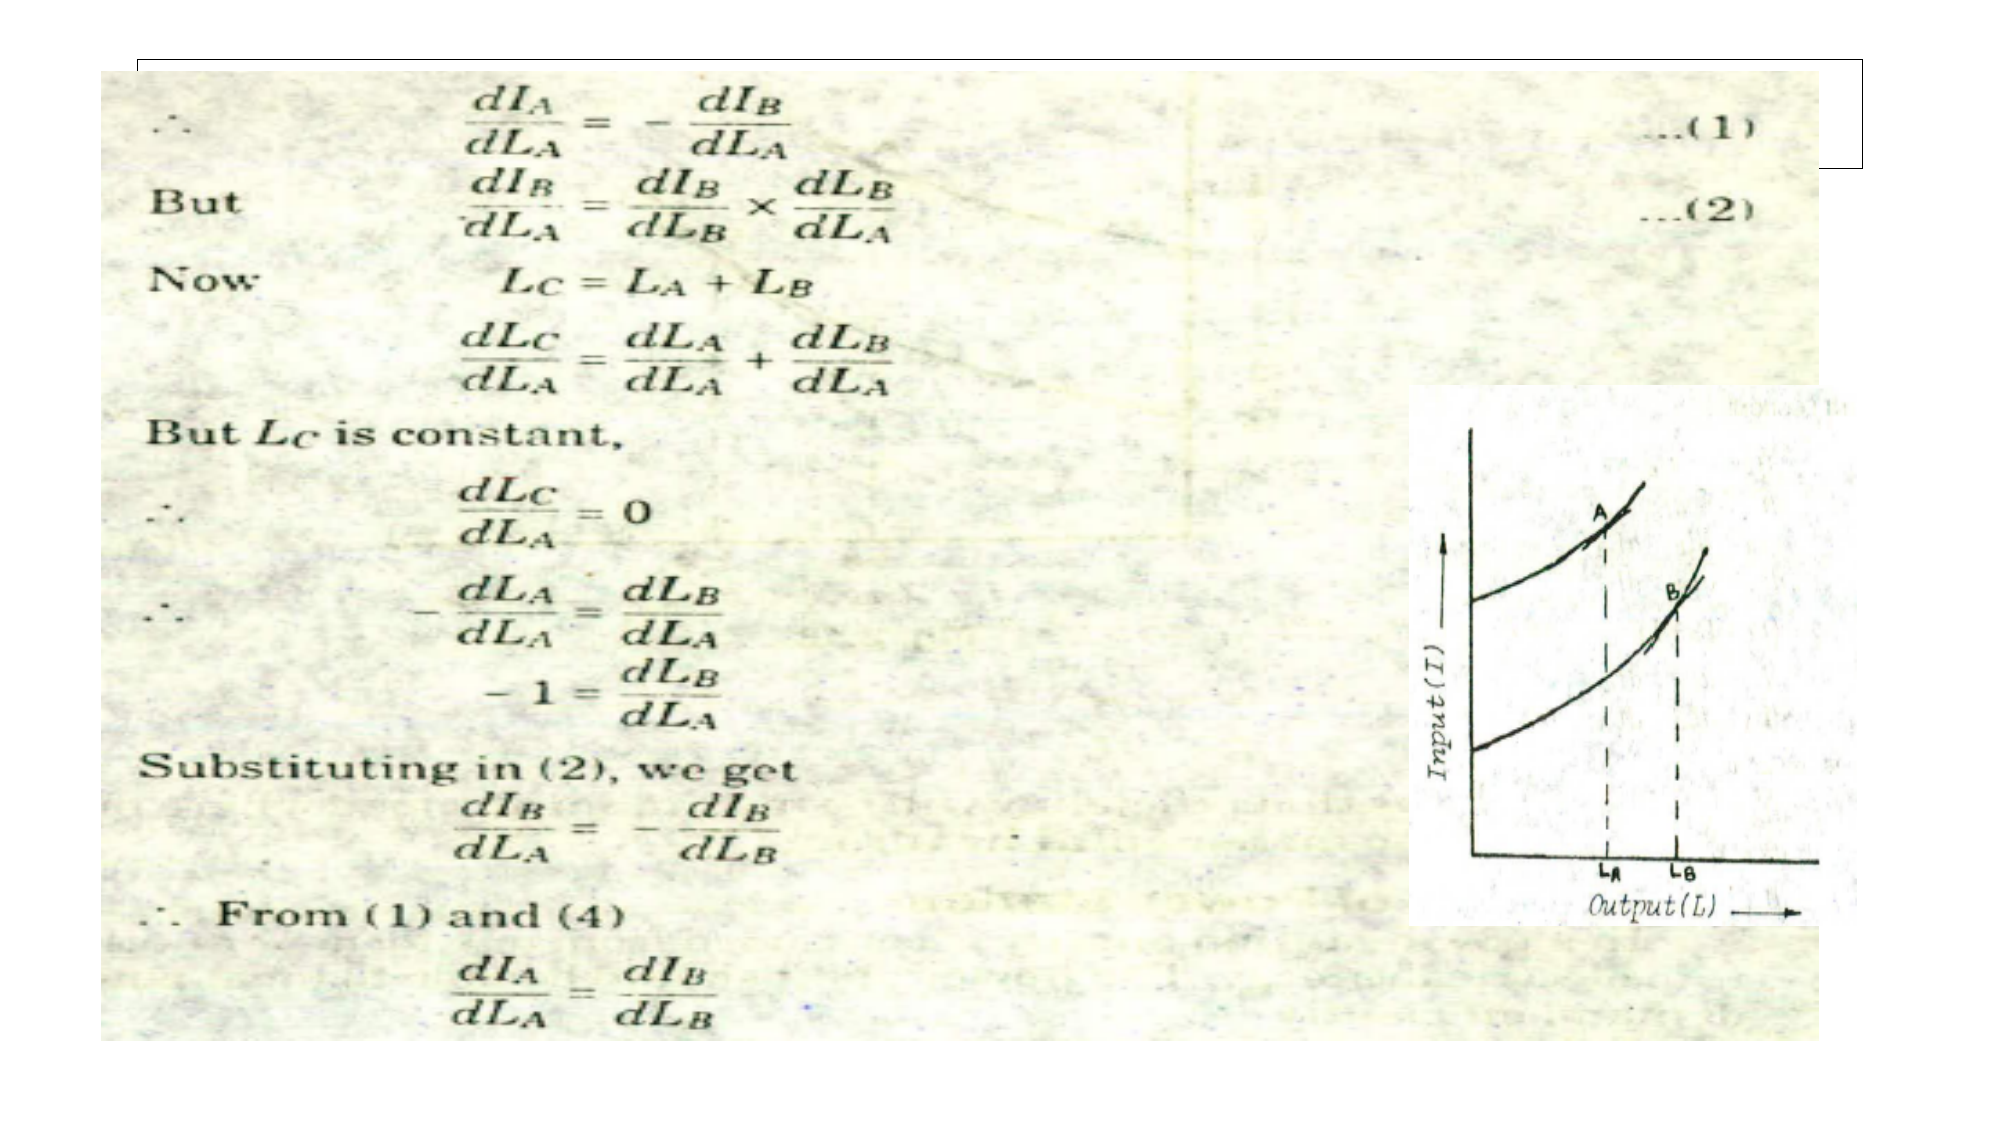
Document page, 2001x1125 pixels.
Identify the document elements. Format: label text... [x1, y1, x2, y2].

title Economic Load Sharing [137, 59, 1863, 169]
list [101, 71, 1819, 1041]
picture [1409, 385, 1857, 926]
